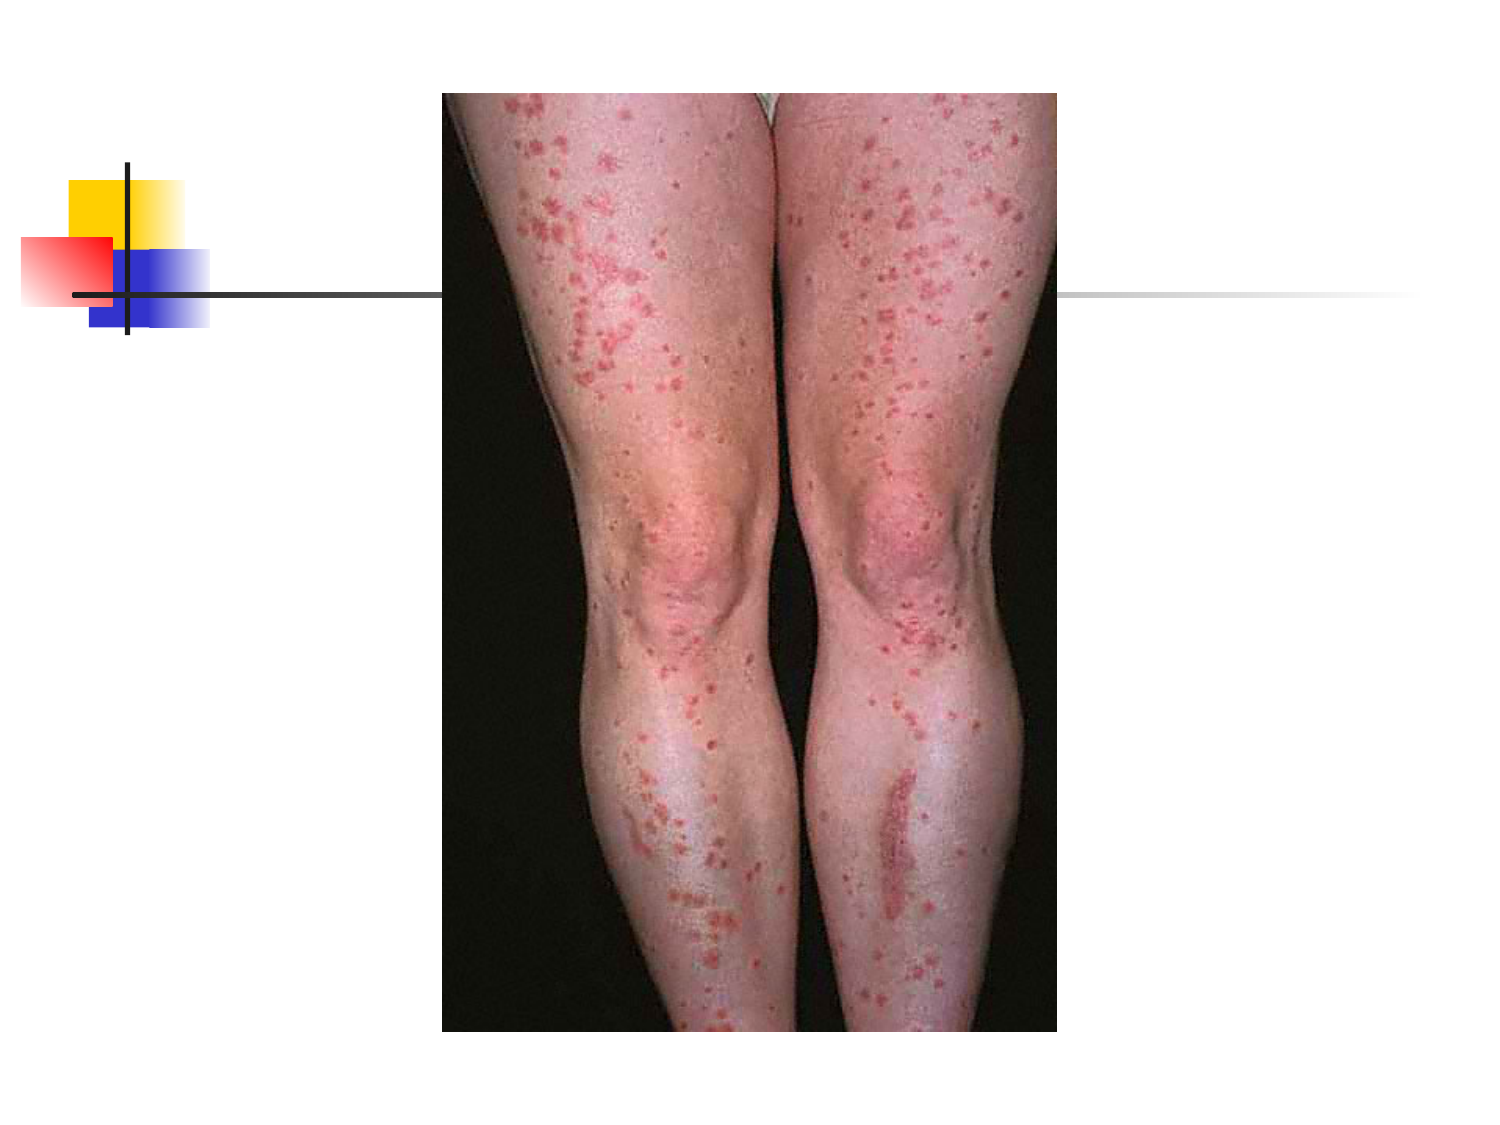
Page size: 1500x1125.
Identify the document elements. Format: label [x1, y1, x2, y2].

picture [442, 93, 1057, 1032]
